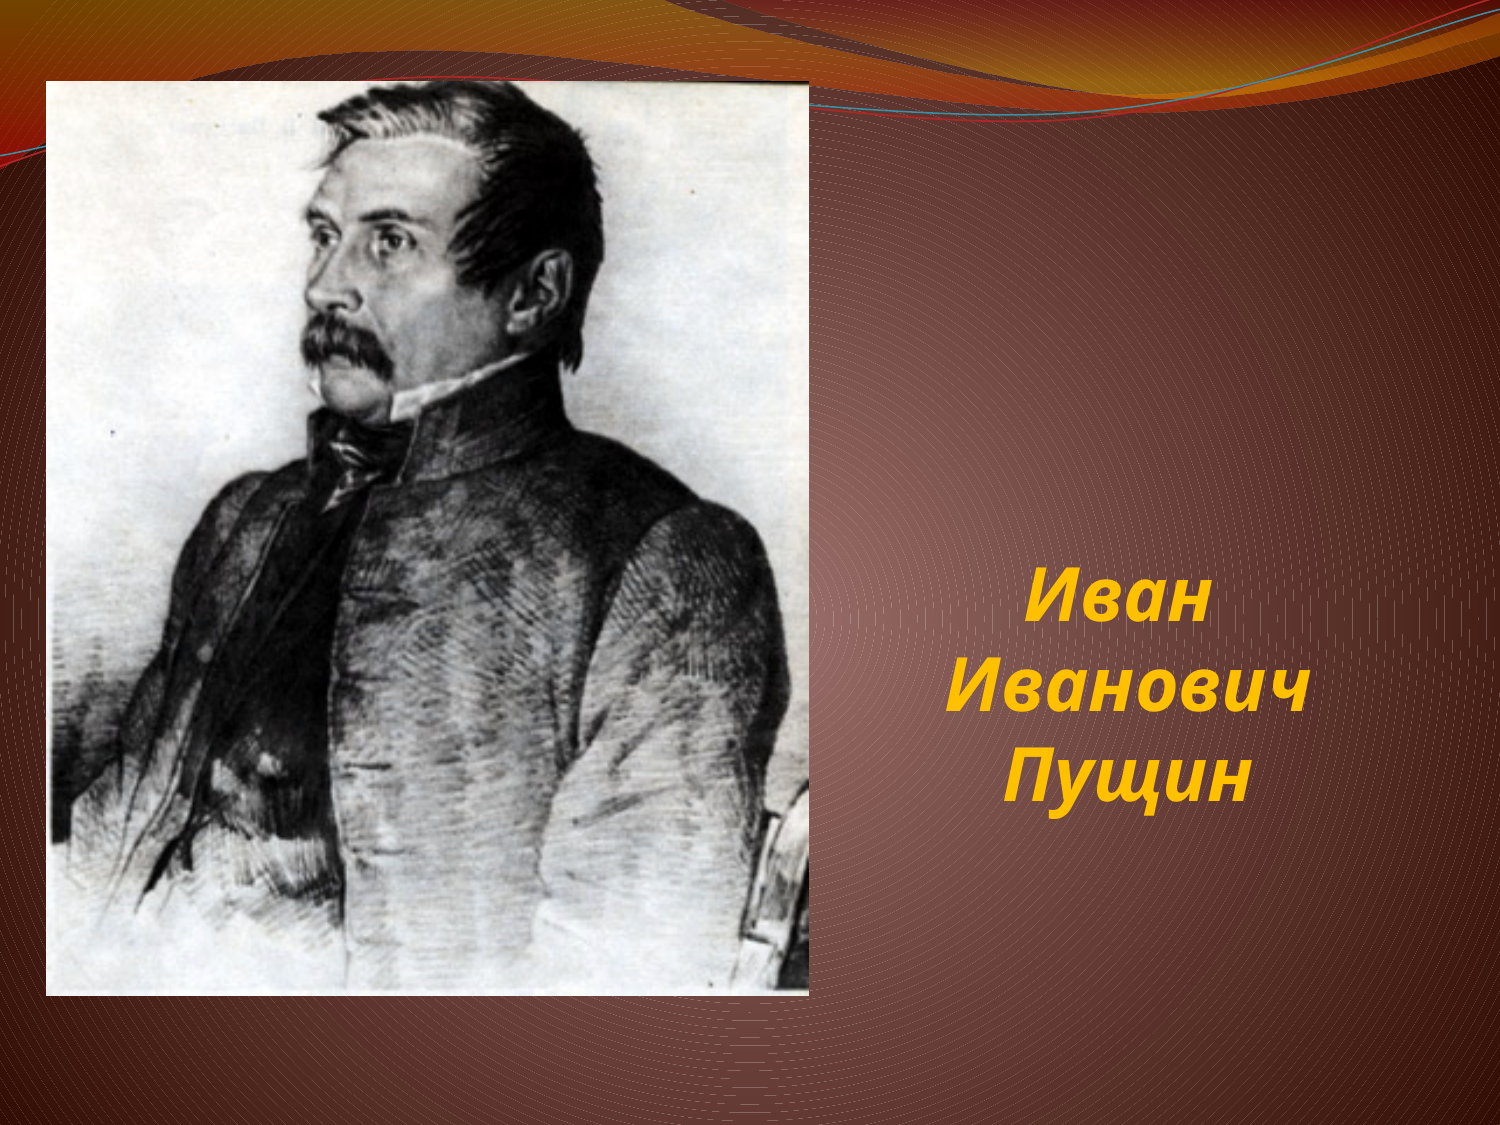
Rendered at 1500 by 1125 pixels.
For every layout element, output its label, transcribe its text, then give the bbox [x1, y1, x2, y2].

title Иван Иванович Пущин [832, 515, 1425, 997]
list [46, 81, 809, 997]
